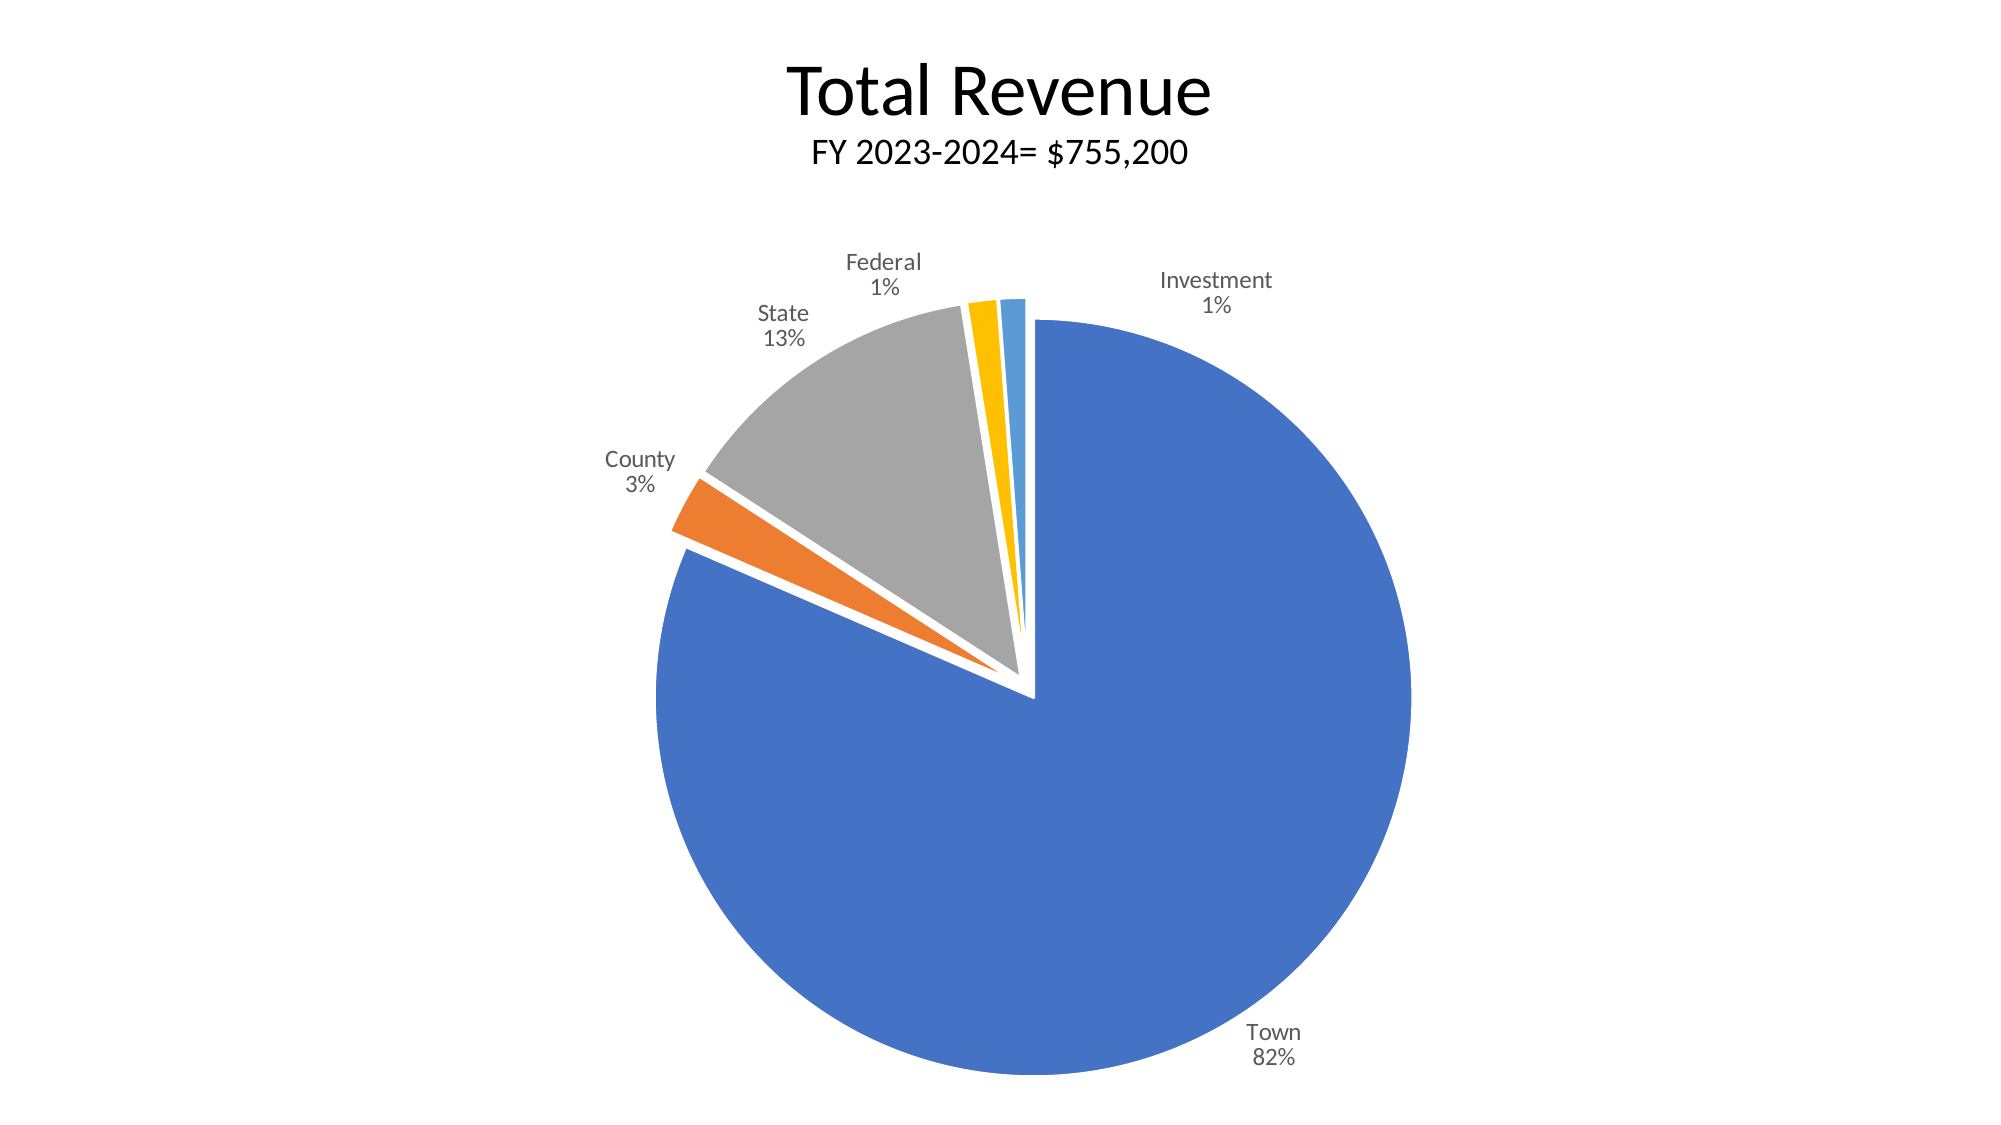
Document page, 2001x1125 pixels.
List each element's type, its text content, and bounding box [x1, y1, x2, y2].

title Total Revenue FY 2023-2024= $755,200 [137, 3, 1863, 221]
chart [173, 220, 1827, 1122]
